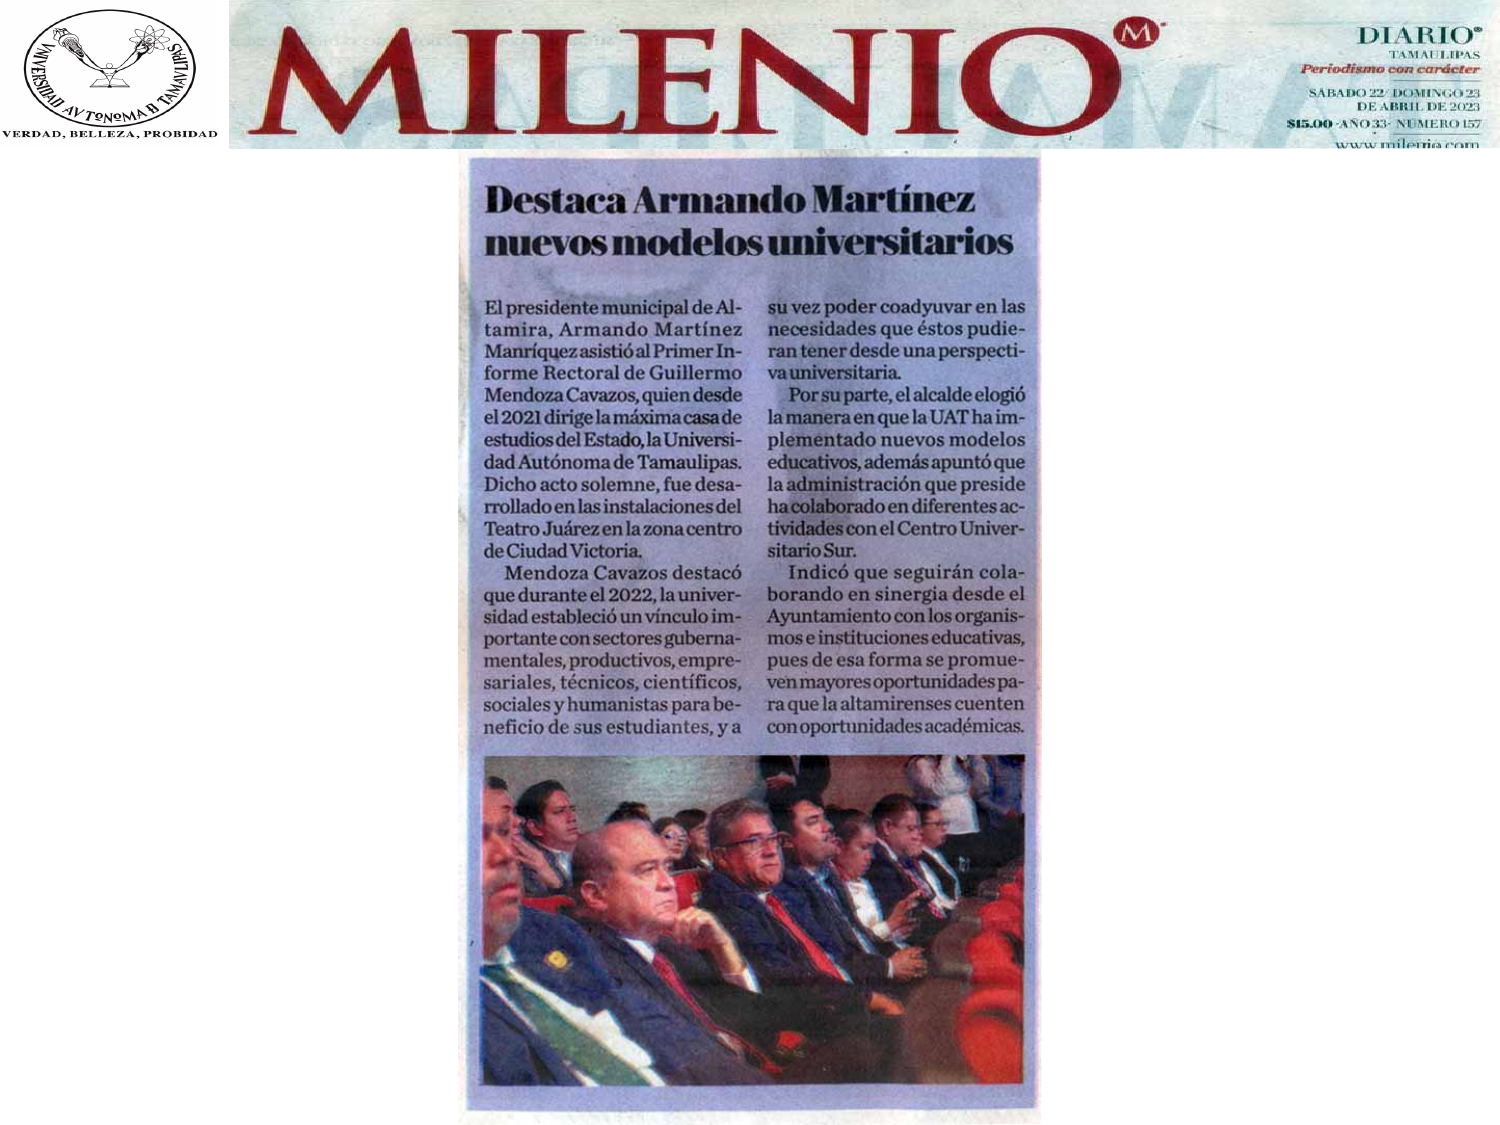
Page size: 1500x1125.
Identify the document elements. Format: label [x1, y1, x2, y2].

picture [0, 0, 219, 150]
picture [229, 0, 1500, 1125]
